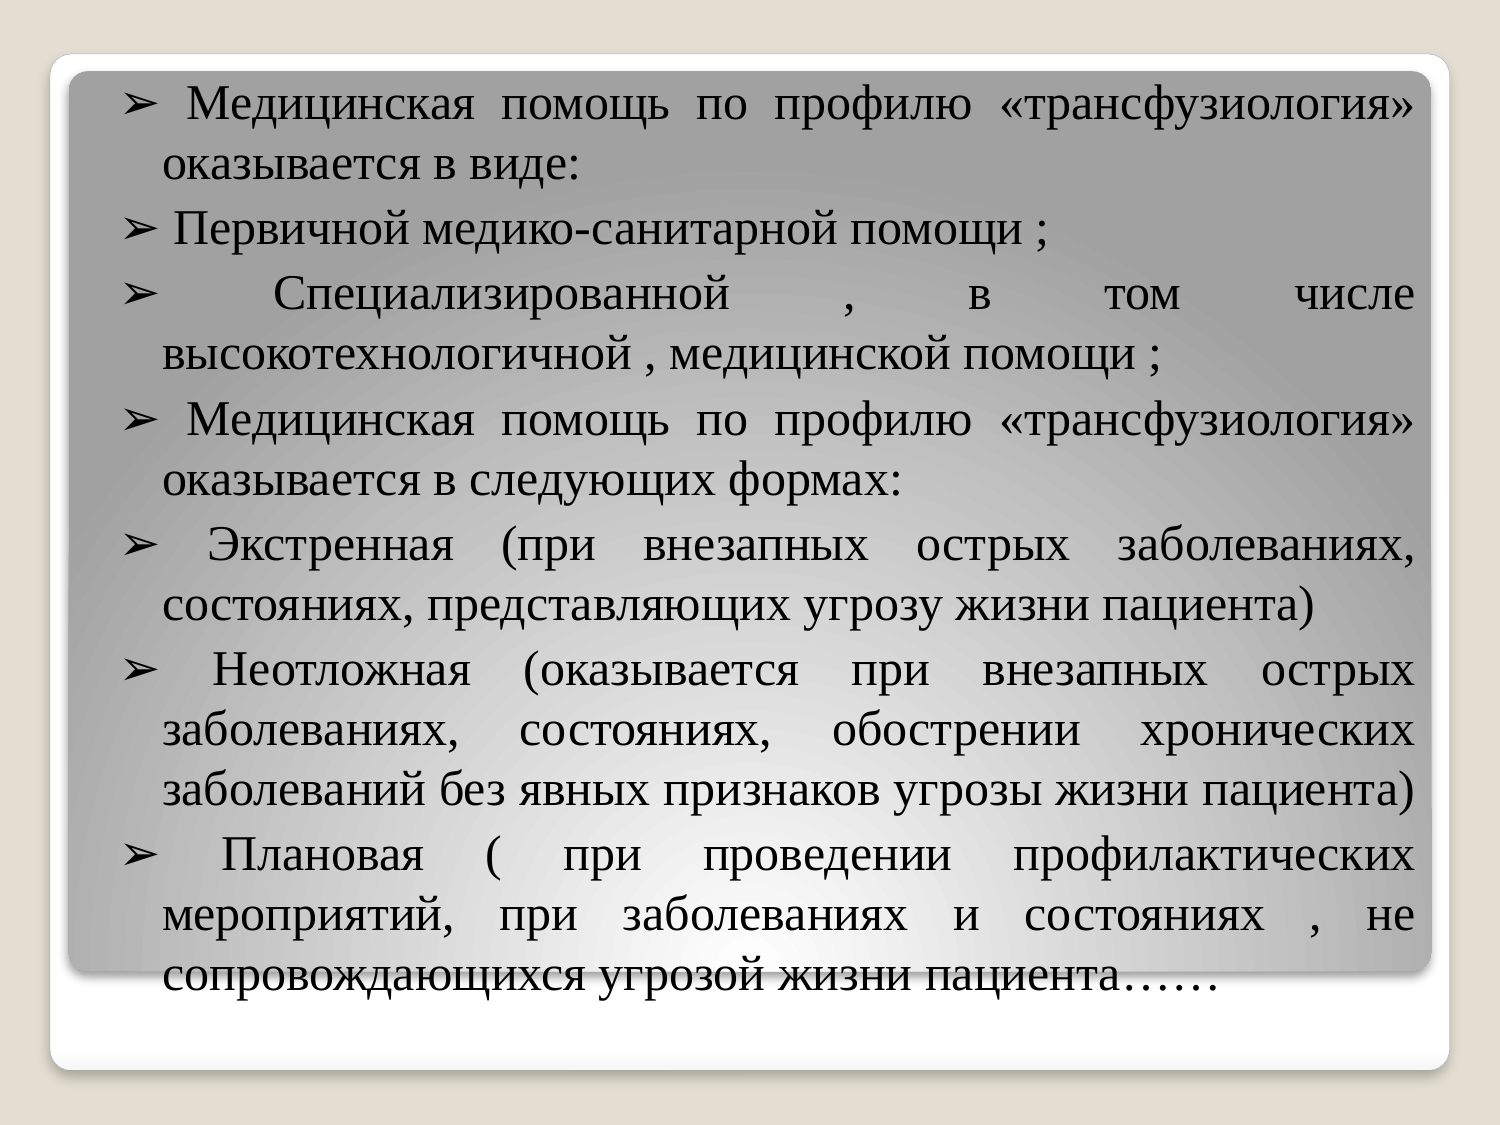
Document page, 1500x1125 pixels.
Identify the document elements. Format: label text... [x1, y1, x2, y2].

list ➢ Медицинская помощь по профилю «трансфузиология» оказывается в виде: ➢ Первичной медико-санитарной помощи ; ➢ Специализированной , в том числе высокотехнологичной , медицинской помощи ; ➢ Медицинская помощь по профилю «трансфузиология» оказывается в следующих формах: ➢ Экстренная (при внезапных острых заболеваниях, состояниях, представляющих угрозу жизни пациента) ➢ Неотложная (оказывается при внезапных острых заболеваниях, состояниях, обострении хронических заболеваний без явных признаков угрозы жизни пациента) ➢ Плановая ( при проведении профилактических мероприятий, при заболеваниях и состояниях , не сопровождающихся угрозой жизни пациента…… [88, 54, 1431, 742]
